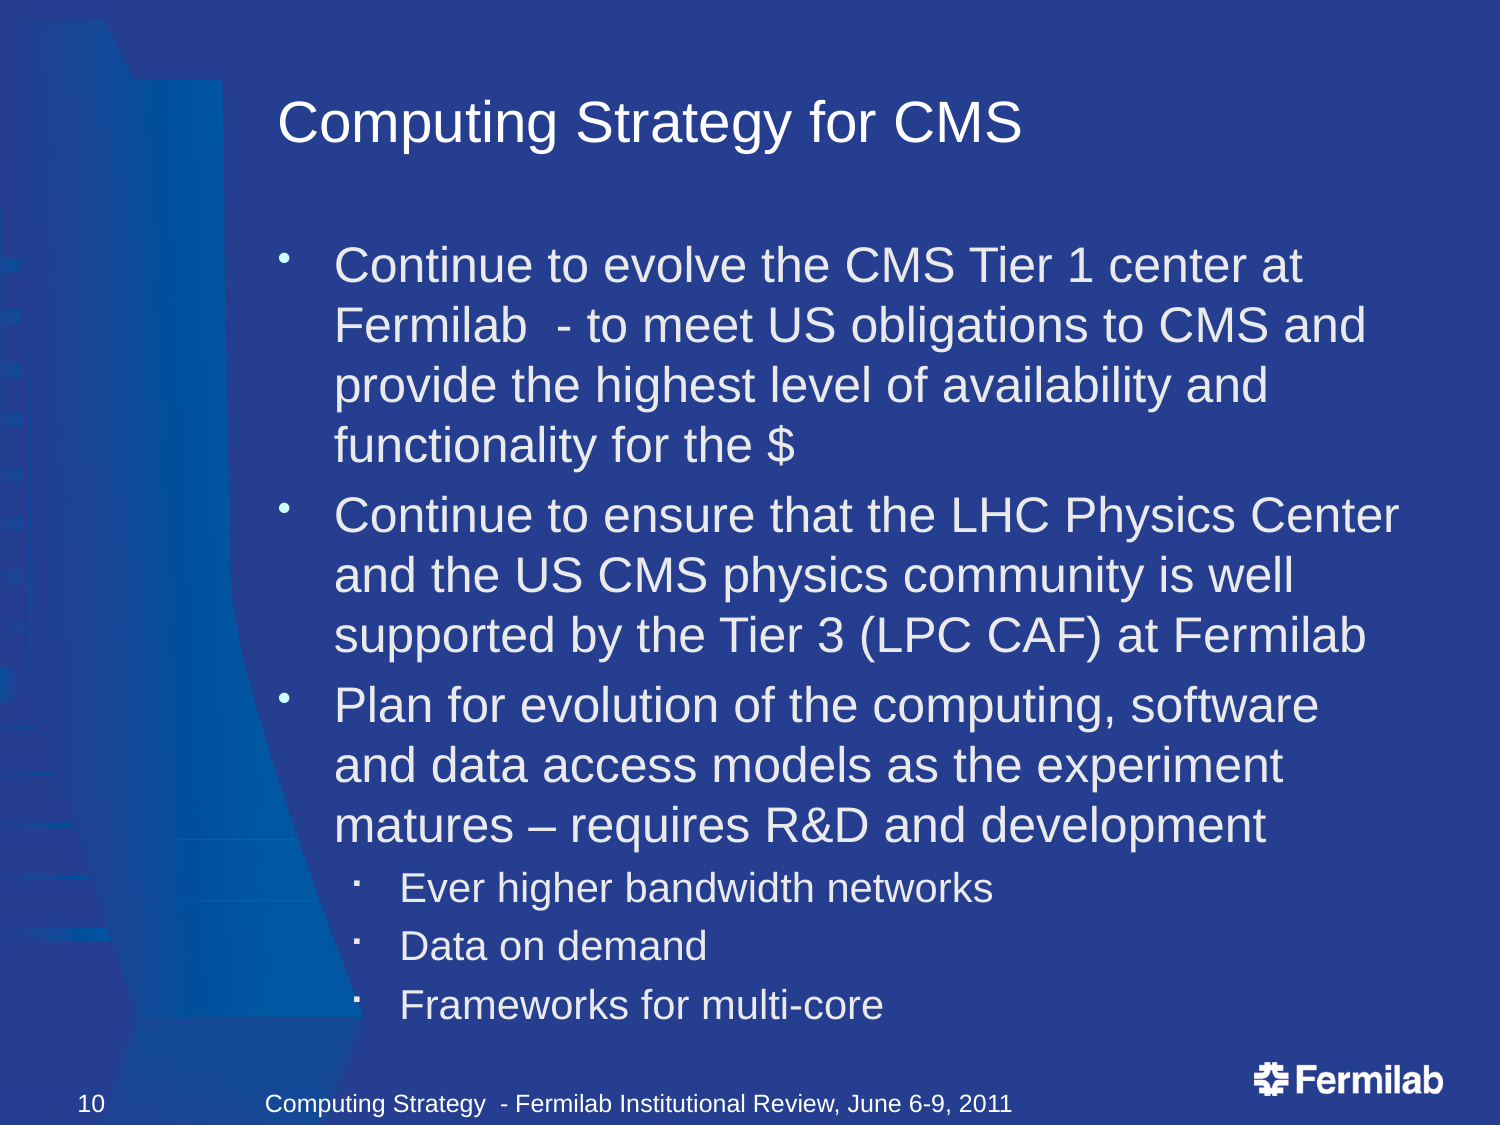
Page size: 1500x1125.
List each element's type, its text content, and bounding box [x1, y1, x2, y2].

footer Computing Strategy - Fermilab Institutional Review, June 6-9, 2011 [249, 1043, 1235, 1125]
slide_number 10 [62, 1034, 188, 1125]
picture [0, 0, 1500, 1125]
list Continue to evolve the CMS Tier 1 center at Fermilab - to meet US obligations to CMS and provide the highest level of availability and functionality for the $ Continue to ensure that the LHC Physics Center and the US CMS physics community is well supported by the Tier 3 (LPC CAF) at Fermilab Plan for evolution of the computing, software and data access models as the experiment matures – requires R&D and development Ever higher bandwidth networks Data on demand Frameworks for multi-core [262, 224, 1438, 1000]
title Computing Strategy for CMS [262, 37, 1438, 200]
